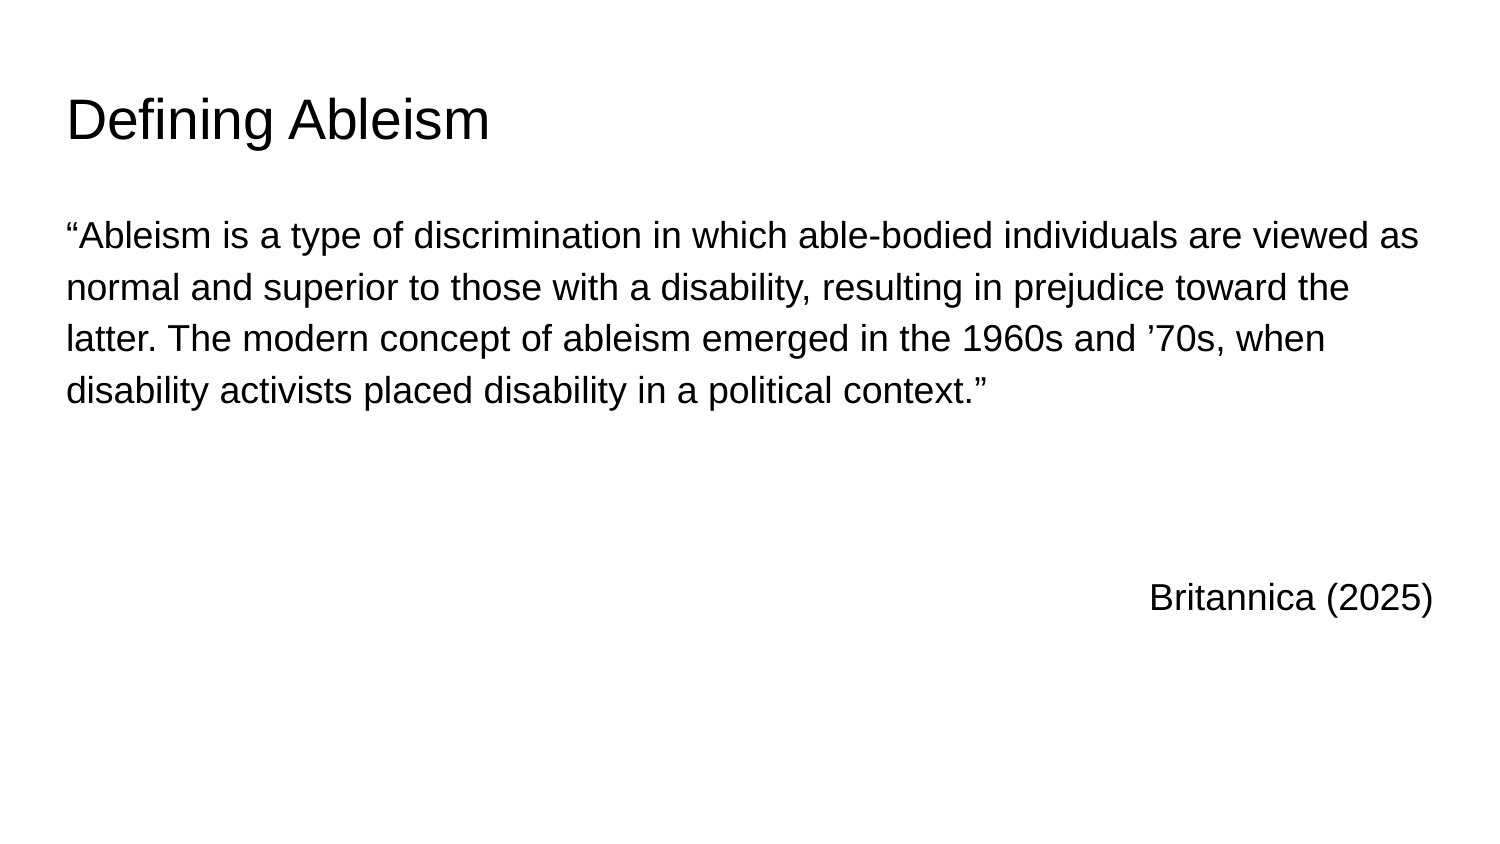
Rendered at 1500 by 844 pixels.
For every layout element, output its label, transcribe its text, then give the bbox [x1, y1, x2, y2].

title Defining Ableism [51, 72, 1449, 167]
list “Ableism is a type of discrimination in which able-bodied individuals are viewed as normal and superior to those with a disability, resulting in prejudice toward the latter. The modern concept of ableism emerged in the 1960s and ’70s, when disability activists placed disability in a political context.” Britannica (2025) [51, 189, 1449, 750]
